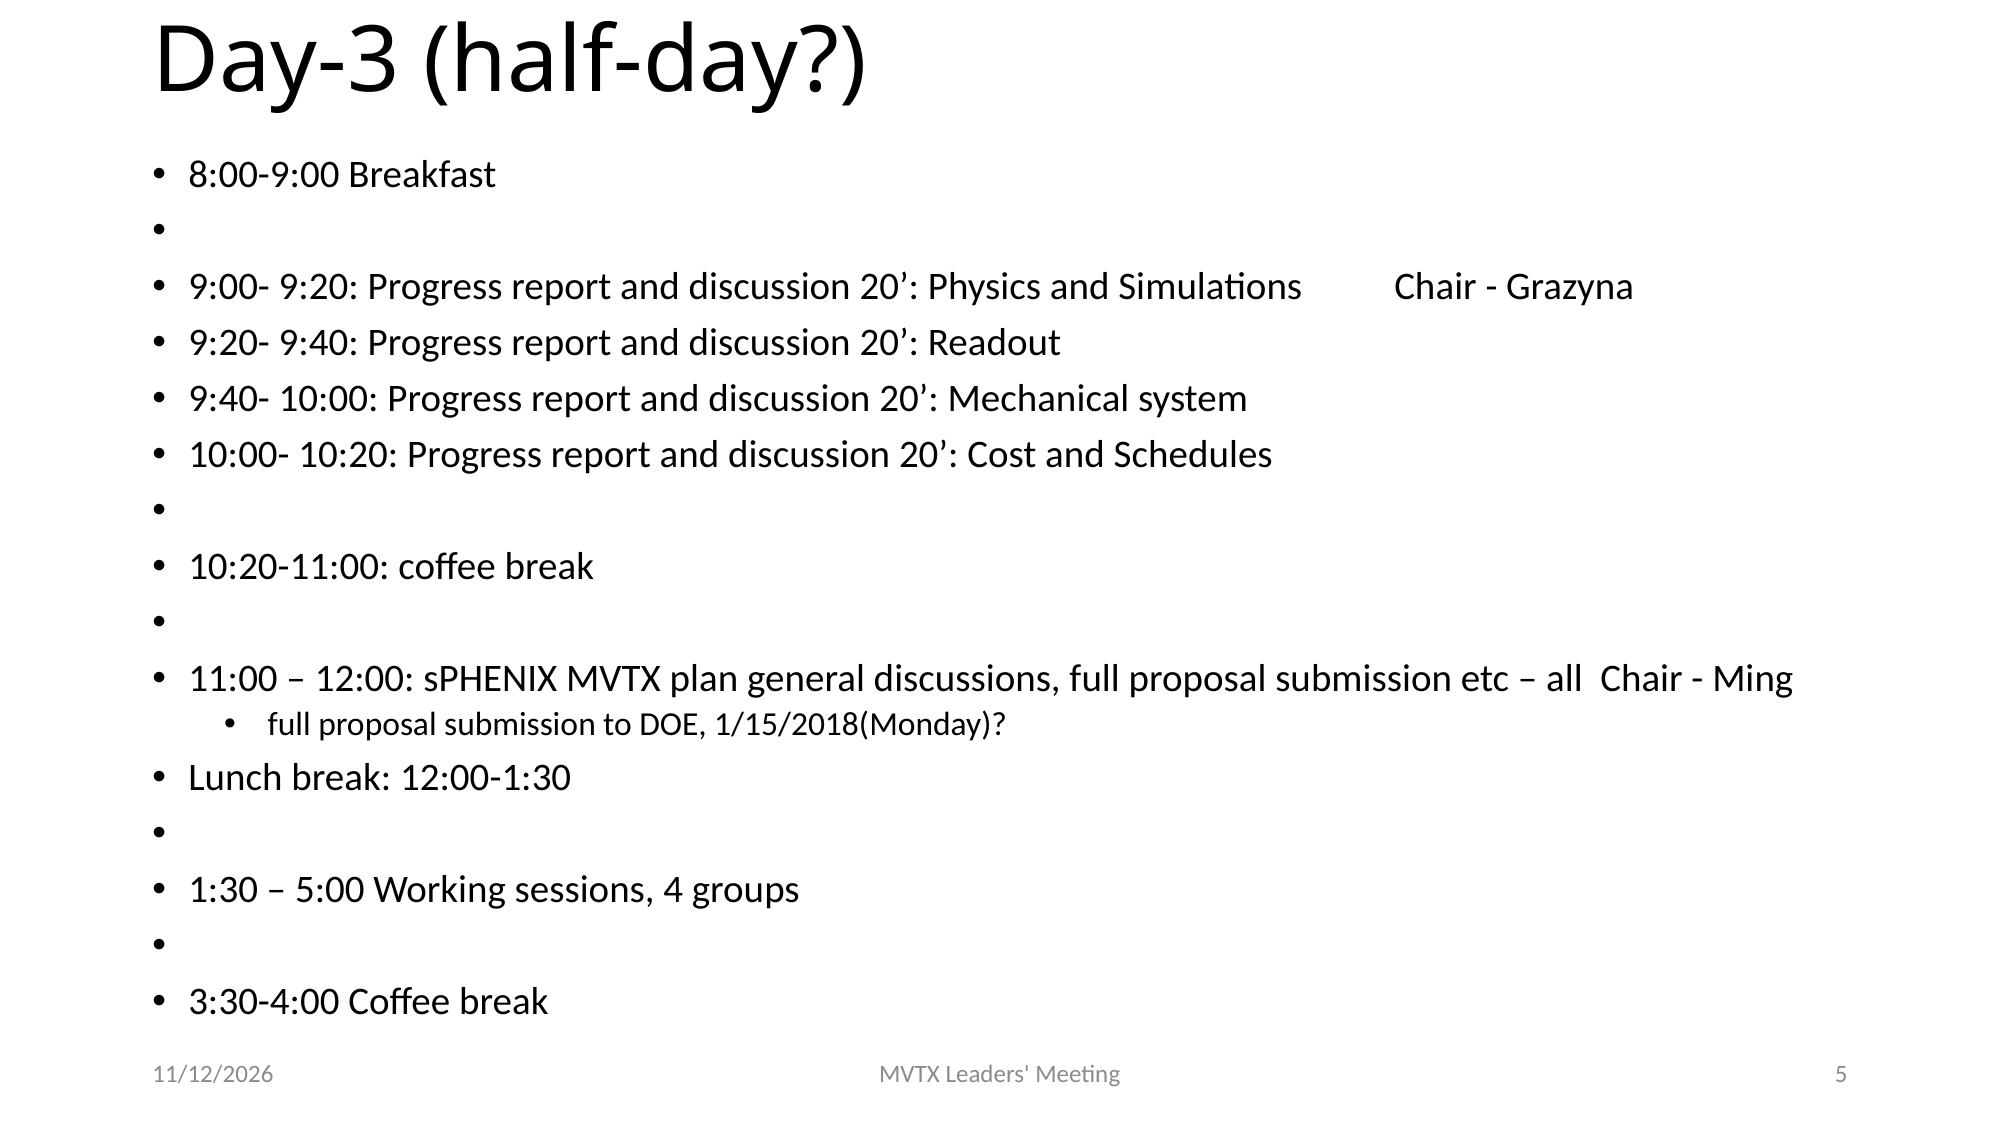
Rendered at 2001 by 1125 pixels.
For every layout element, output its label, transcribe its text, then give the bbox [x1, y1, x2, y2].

slide_number 5 [1412, 1042, 1863, 1103]
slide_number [137, 1042, 588, 1103]
list 8:00-9:00 Breakfast 9:00- 9:20: Progress report and discussion 20’: Physics and Simulations Chair - Grazyna 9:20- 9:40: Progress report and discussion 20’: Readout 9:40- 10:00: Progress report and discussion 20’: Mechanical system 10:00- 10:20: Progress report and discussion 20’: Cost and Schedules 10:20-11:00: coffee break 11:00 – 12:00: sPHENIX MVTX plan general discussions, full proposal submission etc – all Chair - Ming full proposal submission to DOE, 1/15/2018(Monday)? Lunch break: 12:00-1:30 1:30 – 5:00 Working sessions, 4 groups 3:30-4:00 Coffee break [137, 146, 1962, 1043]
footer MVTX Leaders' Meeting [662, 1042, 1338, 1103]
title Day-3 (half-day?) [137, 0, 1863, 124]
